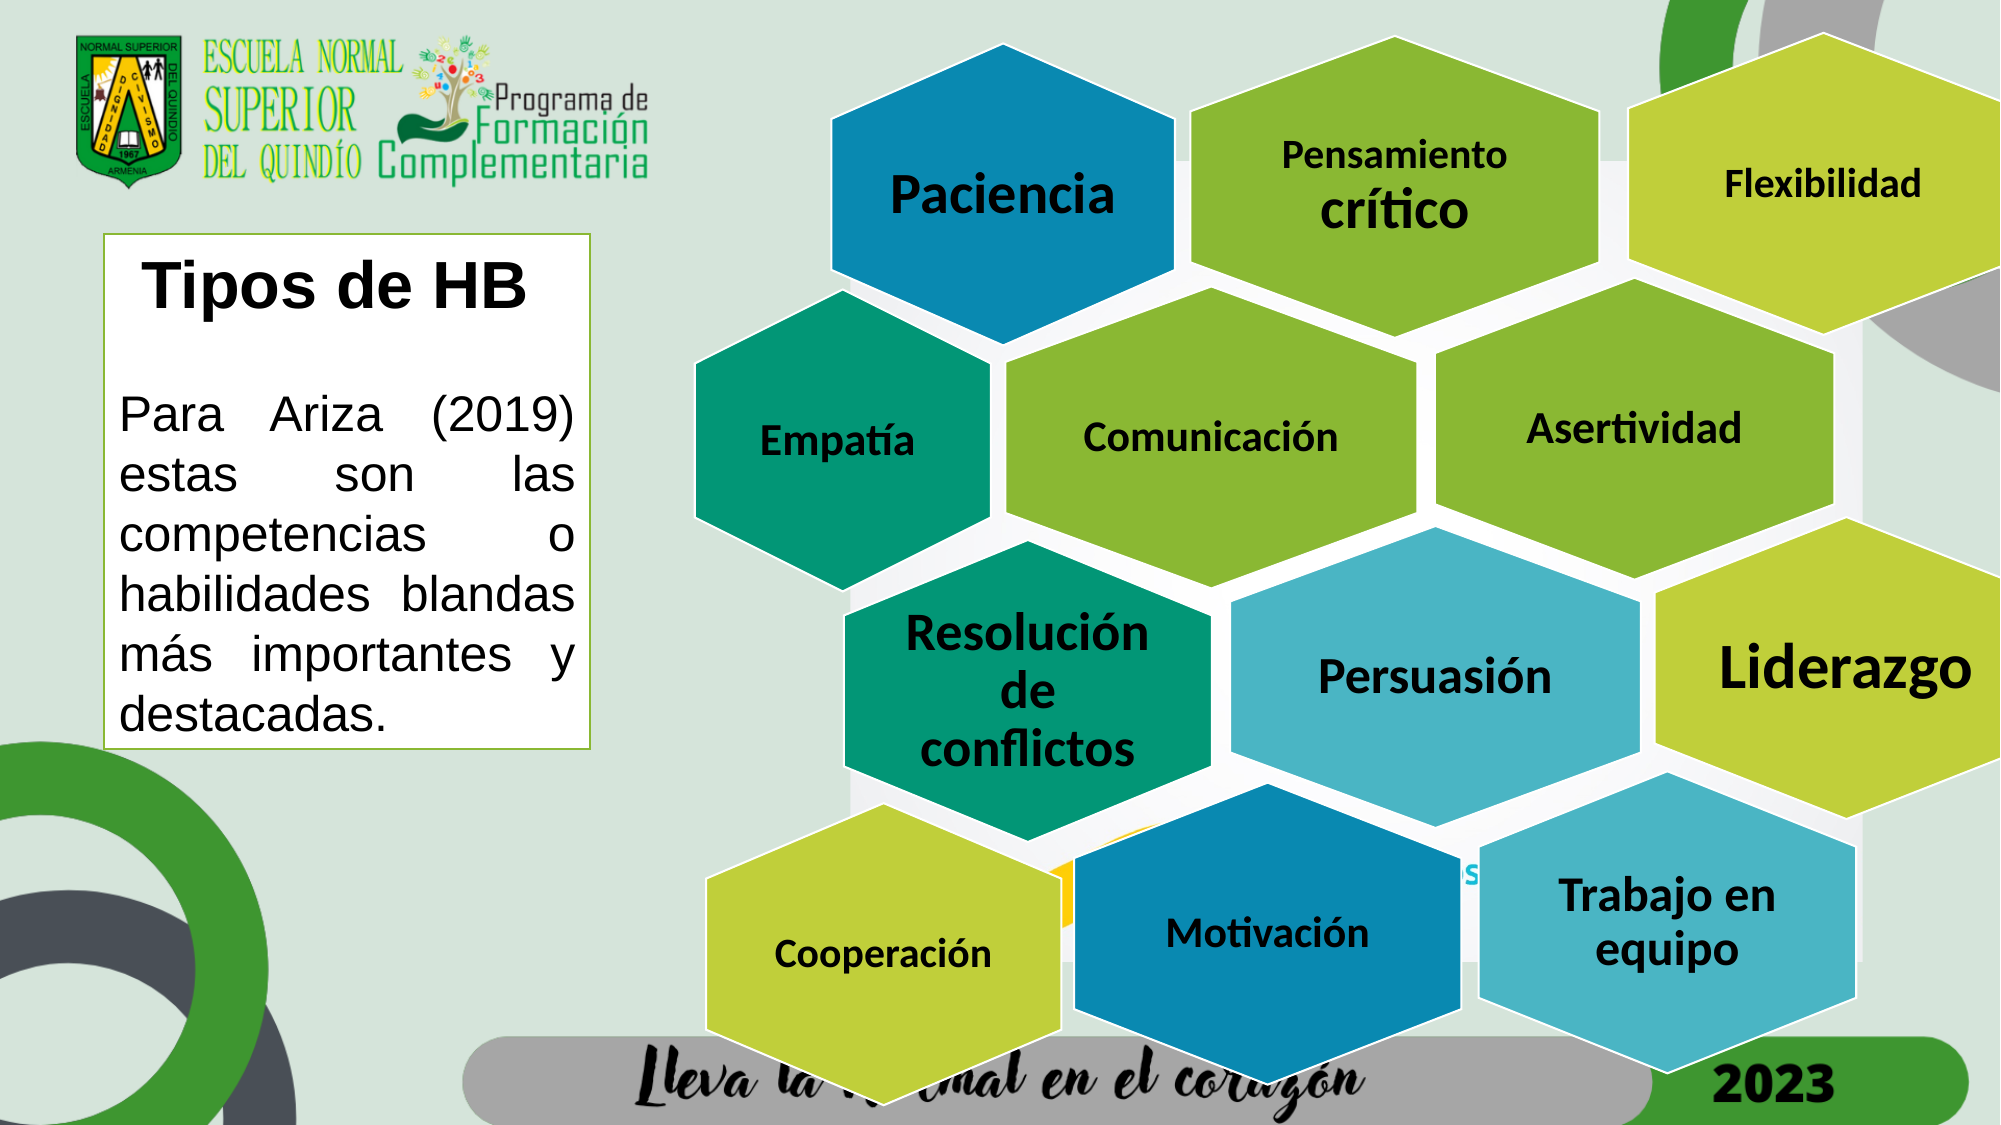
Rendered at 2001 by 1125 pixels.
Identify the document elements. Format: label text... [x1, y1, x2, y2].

text_box Tipos de HB Para Ariza (2019) estas son las competencias o habilidades blandas más importantes y destacadas. [103, 233, 591, 750]
picture [0, 0, 694, 1125]
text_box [694, 0, 2000, 1125]
